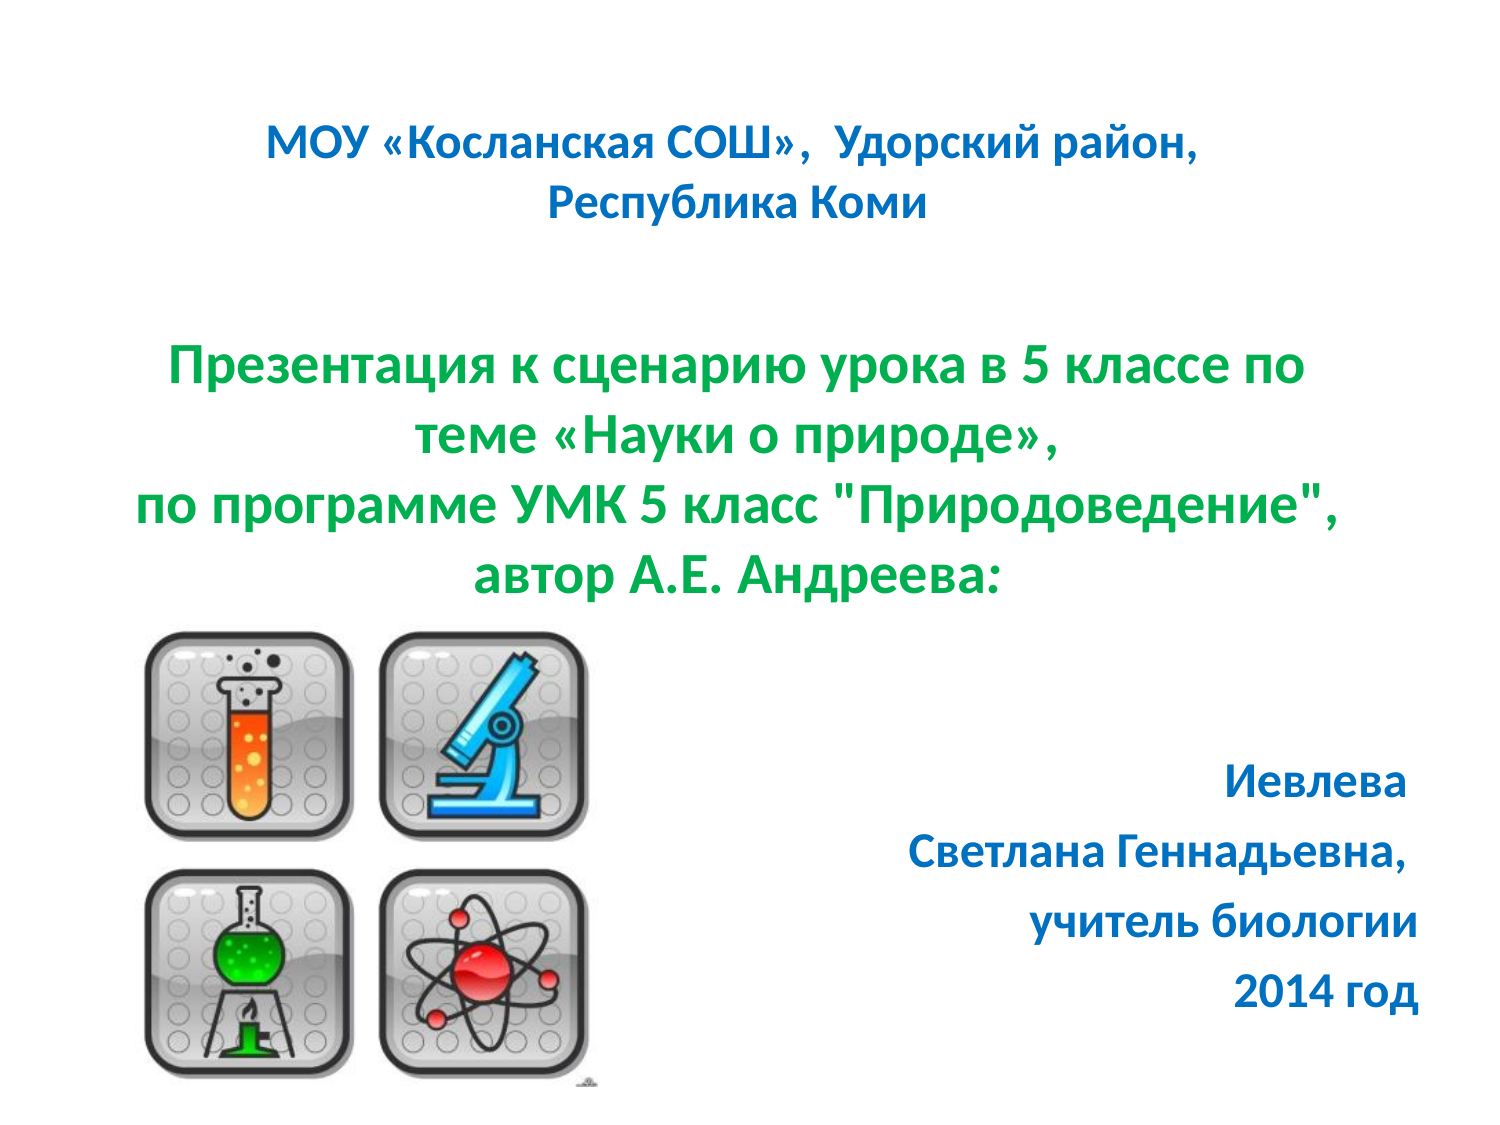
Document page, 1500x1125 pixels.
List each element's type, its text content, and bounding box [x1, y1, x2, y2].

picture [135, 622, 599, 1087]
title МОУ «Косланская СОШ», Удорский район, Республика Коми [100, 78, 1376, 320]
subtitle Иевлева Светлана Геннадьевна, учитель биологии 2014 год [603, 739, 1434, 1028]
text_box Презентация к сценарию урока в 5 классе по теме «Науки о природе», по программе УМК 5 класс "Природоведение", автор А.Е. Андреева: [100, 344, 1376, 586]
